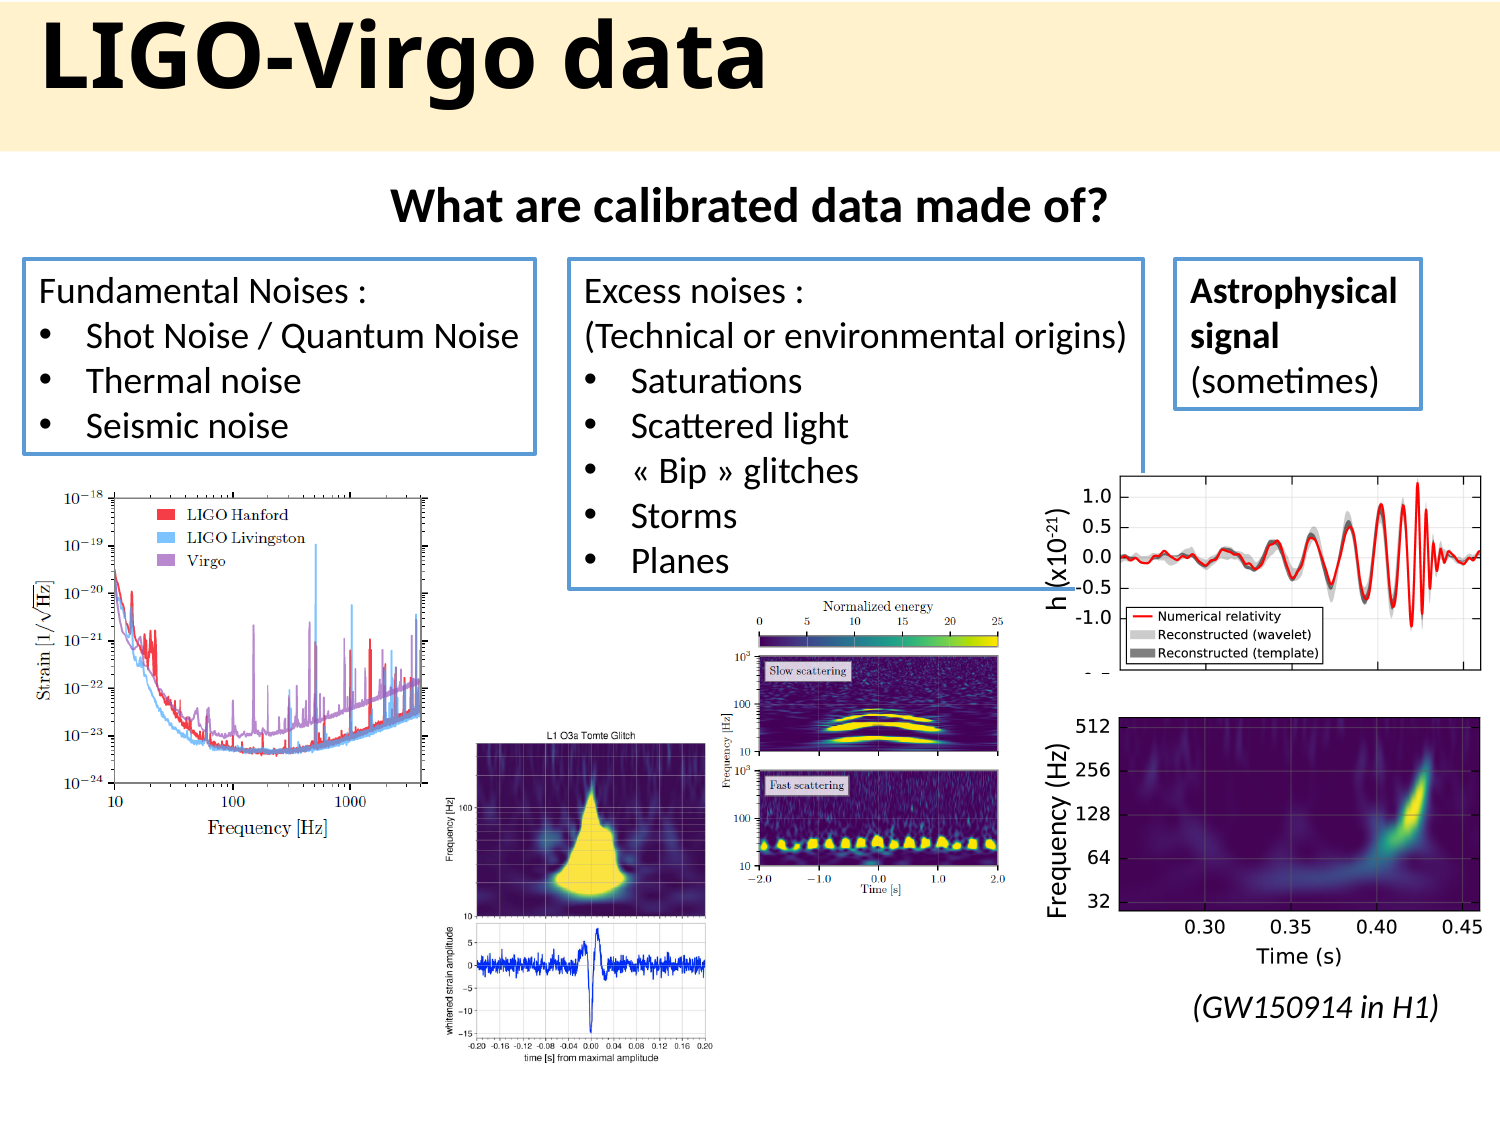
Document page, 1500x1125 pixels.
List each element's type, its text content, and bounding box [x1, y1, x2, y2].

text_box LIGO-Virgo data [0, 1, 1500, 152]
text_box (GW150914 in H1) [1177, 977, 1455, 1032]
text_box Frequency (Hz) [1029, 718, 1069, 935]
picture [1069, 711, 1484, 968]
text_box Astrophysical signal (sometimes) [1175, 258, 1422, 409]
text_box Excess noises : (Technical or environmental origins) Saturations Scattered light « Bip » glitches Storms Planes [569, 258, 1143, 589]
text_box Fundamental Noises : Shot Noise / Quantum Noise Thermal noise Seismic noise [24, 258, 535, 454]
text_box h (x10-21) [1029, 487, 1075, 627]
text_box What are calibrated data made of? [375, 165, 1125, 241]
picture [1075, 473, 1485, 674]
picture [17, 466, 1010, 1070]
